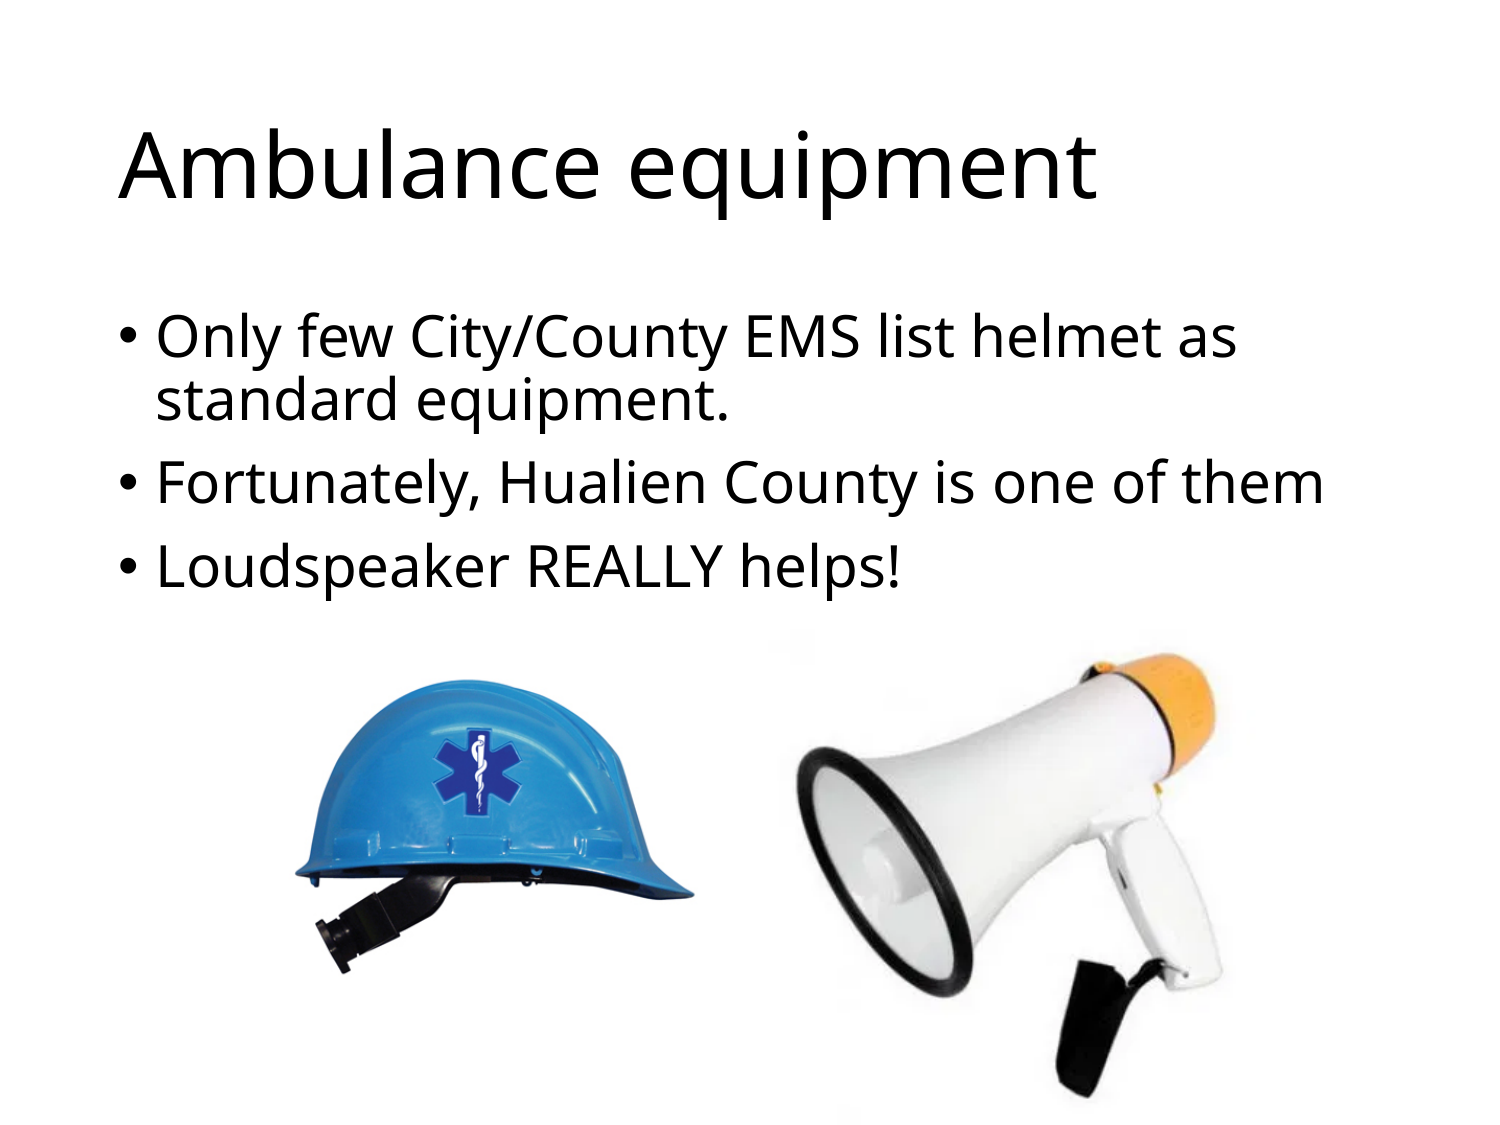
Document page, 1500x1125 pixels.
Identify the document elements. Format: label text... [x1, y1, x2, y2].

picture [288, 620, 706, 1038]
title Ambulance equipment [103, 59, 1397, 278]
picture [768, 618, 1276, 1125]
list Only few City/County EMS list helmet as standard equipment. Fortunately, Hualien County is one of them Loudspeaker REALLY helps! [103, 299, 1397, 621]
